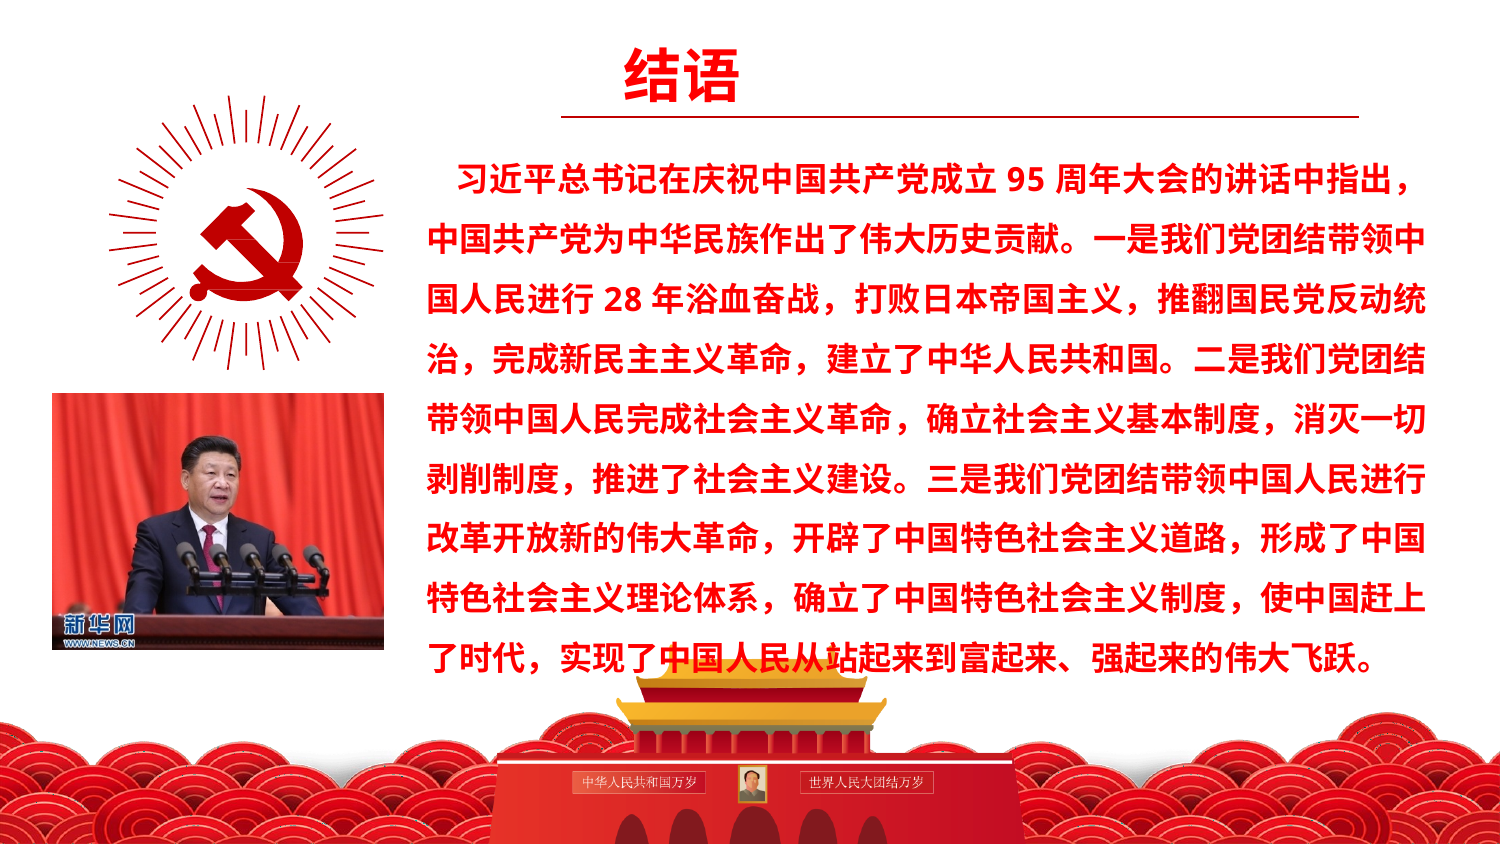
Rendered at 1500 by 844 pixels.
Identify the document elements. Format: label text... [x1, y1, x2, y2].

text_box [184, 310, 202, 340]
text_box [268, 113, 279, 147]
text_box [139, 277, 169, 295]
text_box [329, 179, 375, 200]
text_box [280, 104, 301, 151]
text_box [335, 214, 384, 223]
text_box [135, 286, 175, 318]
text_box [160, 303, 192, 343]
text_box [118, 178, 164, 199]
text_box [192, 104, 213, 150]
text_box [279, 315, 300, 362]
text_box [108, 243, 158, 252]
text_box [332, 255, 366, 266]
text_box [268, 319, 279, 352]
text_box [161, 122, 193, 162]
text_box [213, 113, 224, 146]
text_box [139, 170, 169, 189]
text_box [213, 319, 224, 352]
text_box 结语 [609, 31, 756, 117]
text_box [109, 213, 157, 222]
text_box [256, 321, 265, 371]
text_box [328, 266, 375, 287]
text_box [335, 243, 384, 253]
text_box [226, 322, 236, 370]
text_box [117, 266, 164, 287]
text_box [136, 147, 176, 179]
text_box [323, 170, 354, 189]
text_box [184, 125, 202, 156]
text_box [257, 95, 266, 144]
picture [52, 392, 384, 650]
text_box [290, 125, 309, 156]
text_box [300, 122, 332, 162]
text_box [317, 148, 357, 179]
text_box [127, 255, 160, 266]
text_box [189, 188, 303, 302]
text_box [333, 200, 366, 211]
text_box [227, 95, 236, 144]
picture [0, 678, 1500, 844]
text_box [317, 287, 357, 318]
text_box [192, 315, 213, 361]
text_box [309, 145, 334, 170]
text_box [158, 295, 183, 321]
text_box [290, 310, 309, 340]
text_box [127, 200, 160, 211]
text_box 习近平总书记在庆祝中国共产党成立95周年大会的讲话中指出，中国共产党为中华民族作出了伟大历史贡献。一是我们党团结带领中国人民进行28年浴血奋战，打败日本帝国主义，推翻国民党反动统治，完成新民主主义革命，建立了中华人民共和国。二是我们党团结带领中国人民完成社会主义革命，确立社会主义基本制度，消灭一切剥削制度，推进了社会主义建设。三是我们党团结带领中国人民进行改革开放新的伟大革命，开辟了中国特色社会主义道路，形成了中国特色社会主义理论体系，确立了中国特色社会主义制度，使中国赶上了时代，实现了中国人民从站起来到富起来、强起来的伟大飞跃。 [424, 136, 1429, 678]
text_box [323, 276, 354, 295]
text_box [300, 304, 331, 344]
